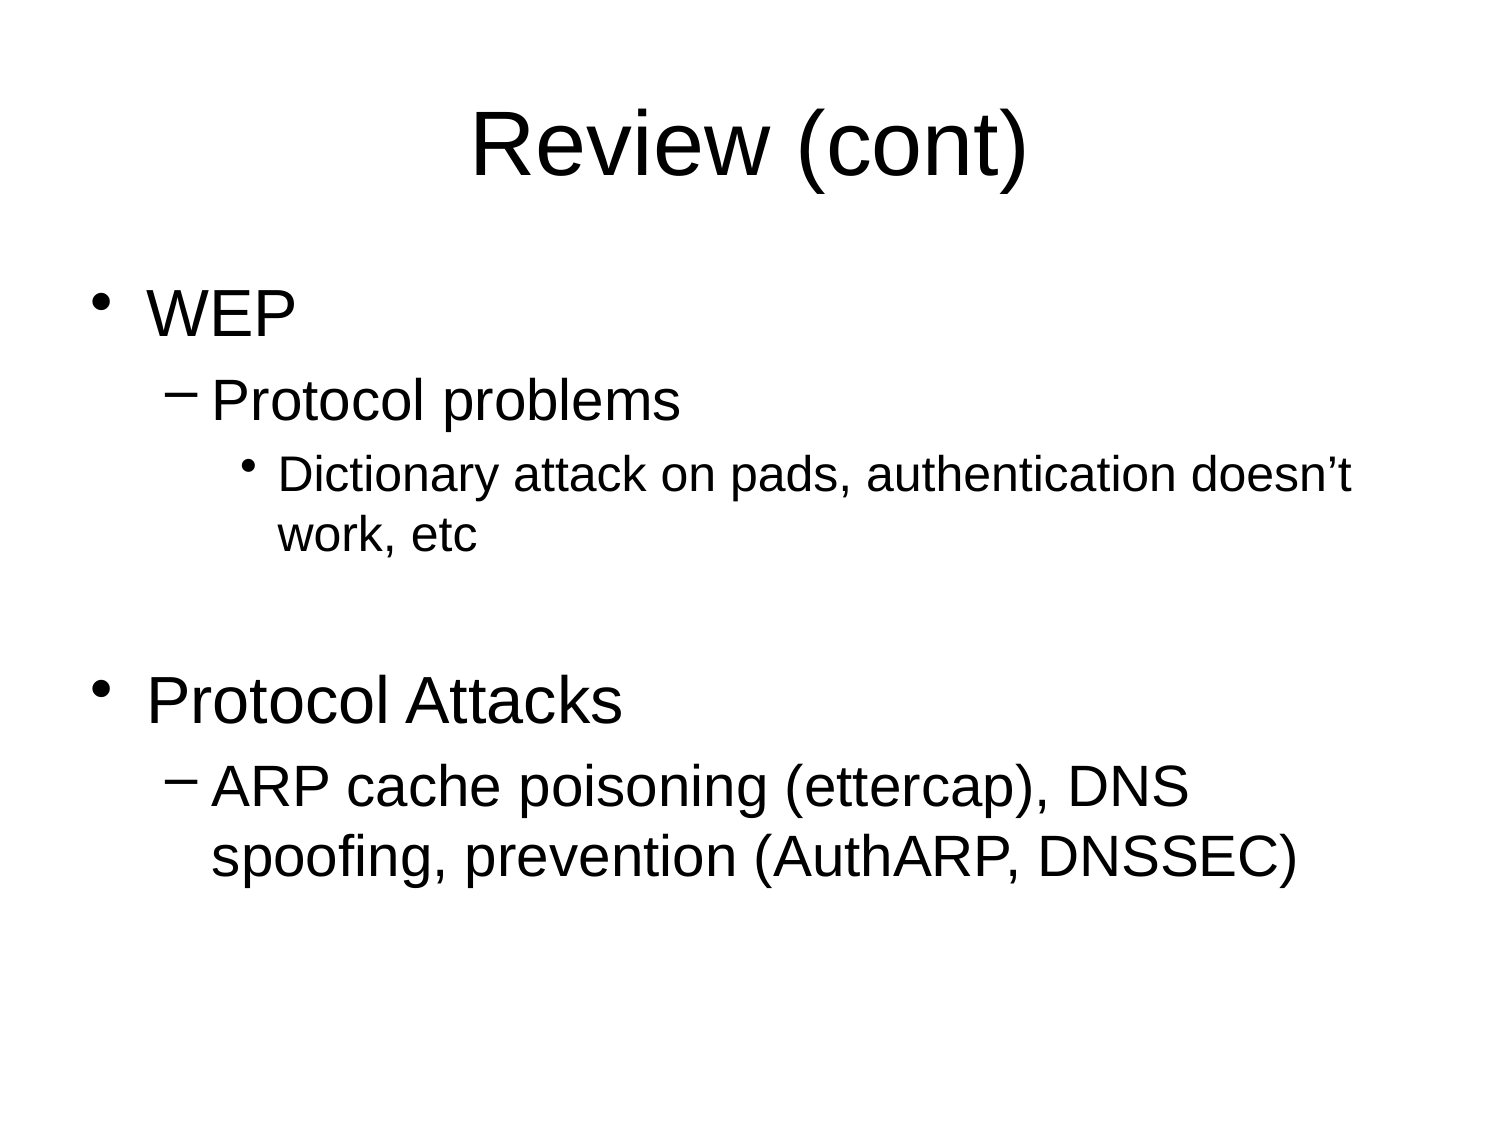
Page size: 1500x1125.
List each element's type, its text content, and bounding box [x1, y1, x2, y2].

title Review (cont) [74, 44, 1426, 233]
list WEP Protocol problems Dictionary attack on pads, authentication doesn’t work, etc Protocol Attacks ARP cache poisoning (ettercap), DNS spoofing, prevention (AuthARP, DNSSEC) [74, 262, 1426, 1006]
